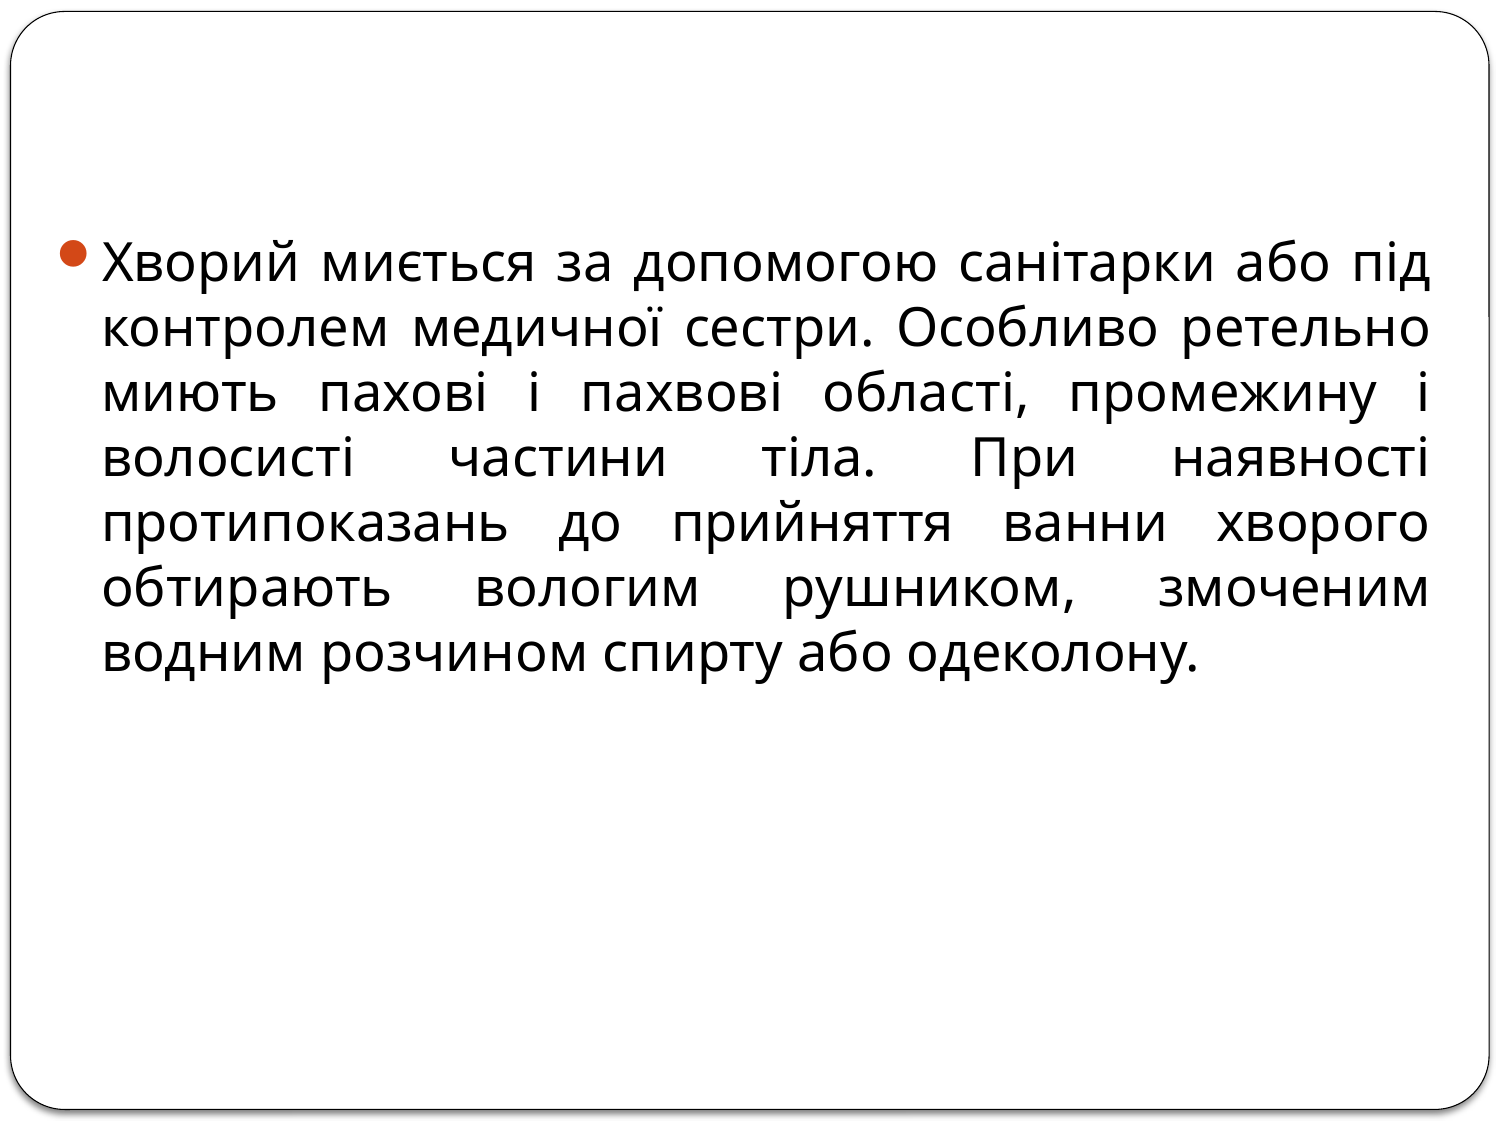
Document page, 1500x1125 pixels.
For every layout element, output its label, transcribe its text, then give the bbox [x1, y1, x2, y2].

list Хворий миється за допомогою санітарки або під контролем медичної сестри. Особливо ретельно миють пахові і пахвові області, промежину і волосисті частини тіла. При наявності протипоказань до прийняття ванни хворого обтирають вологим рушником, змоченим водним розчином спирту або одеколону. [41, 219, 1447, 970]
